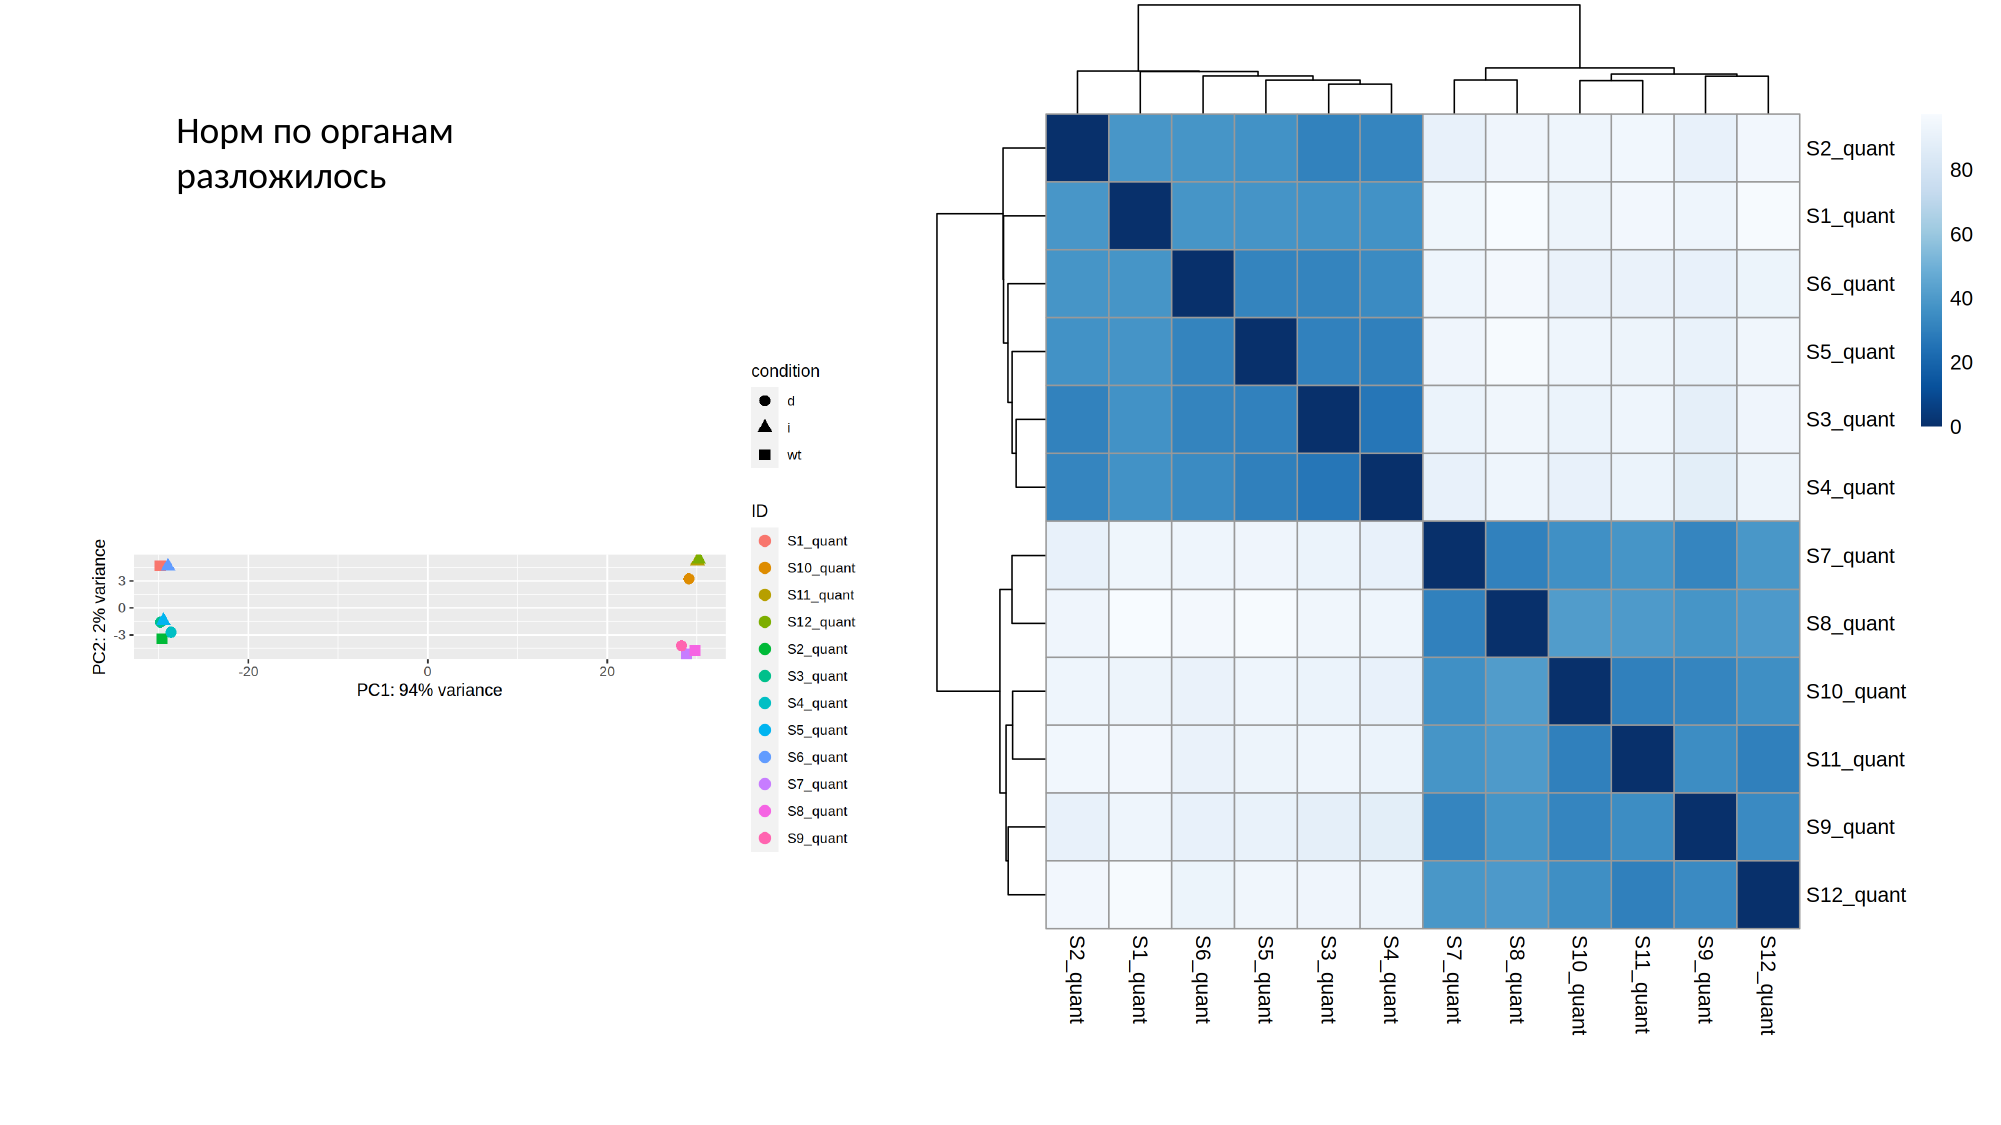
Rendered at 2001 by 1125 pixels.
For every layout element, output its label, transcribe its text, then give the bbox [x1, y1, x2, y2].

text_box Норм по органам разложилось [161, 98, 572, 204]
picture [931, 0, 1981, 1050]
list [84, 233, 872, 1021]
